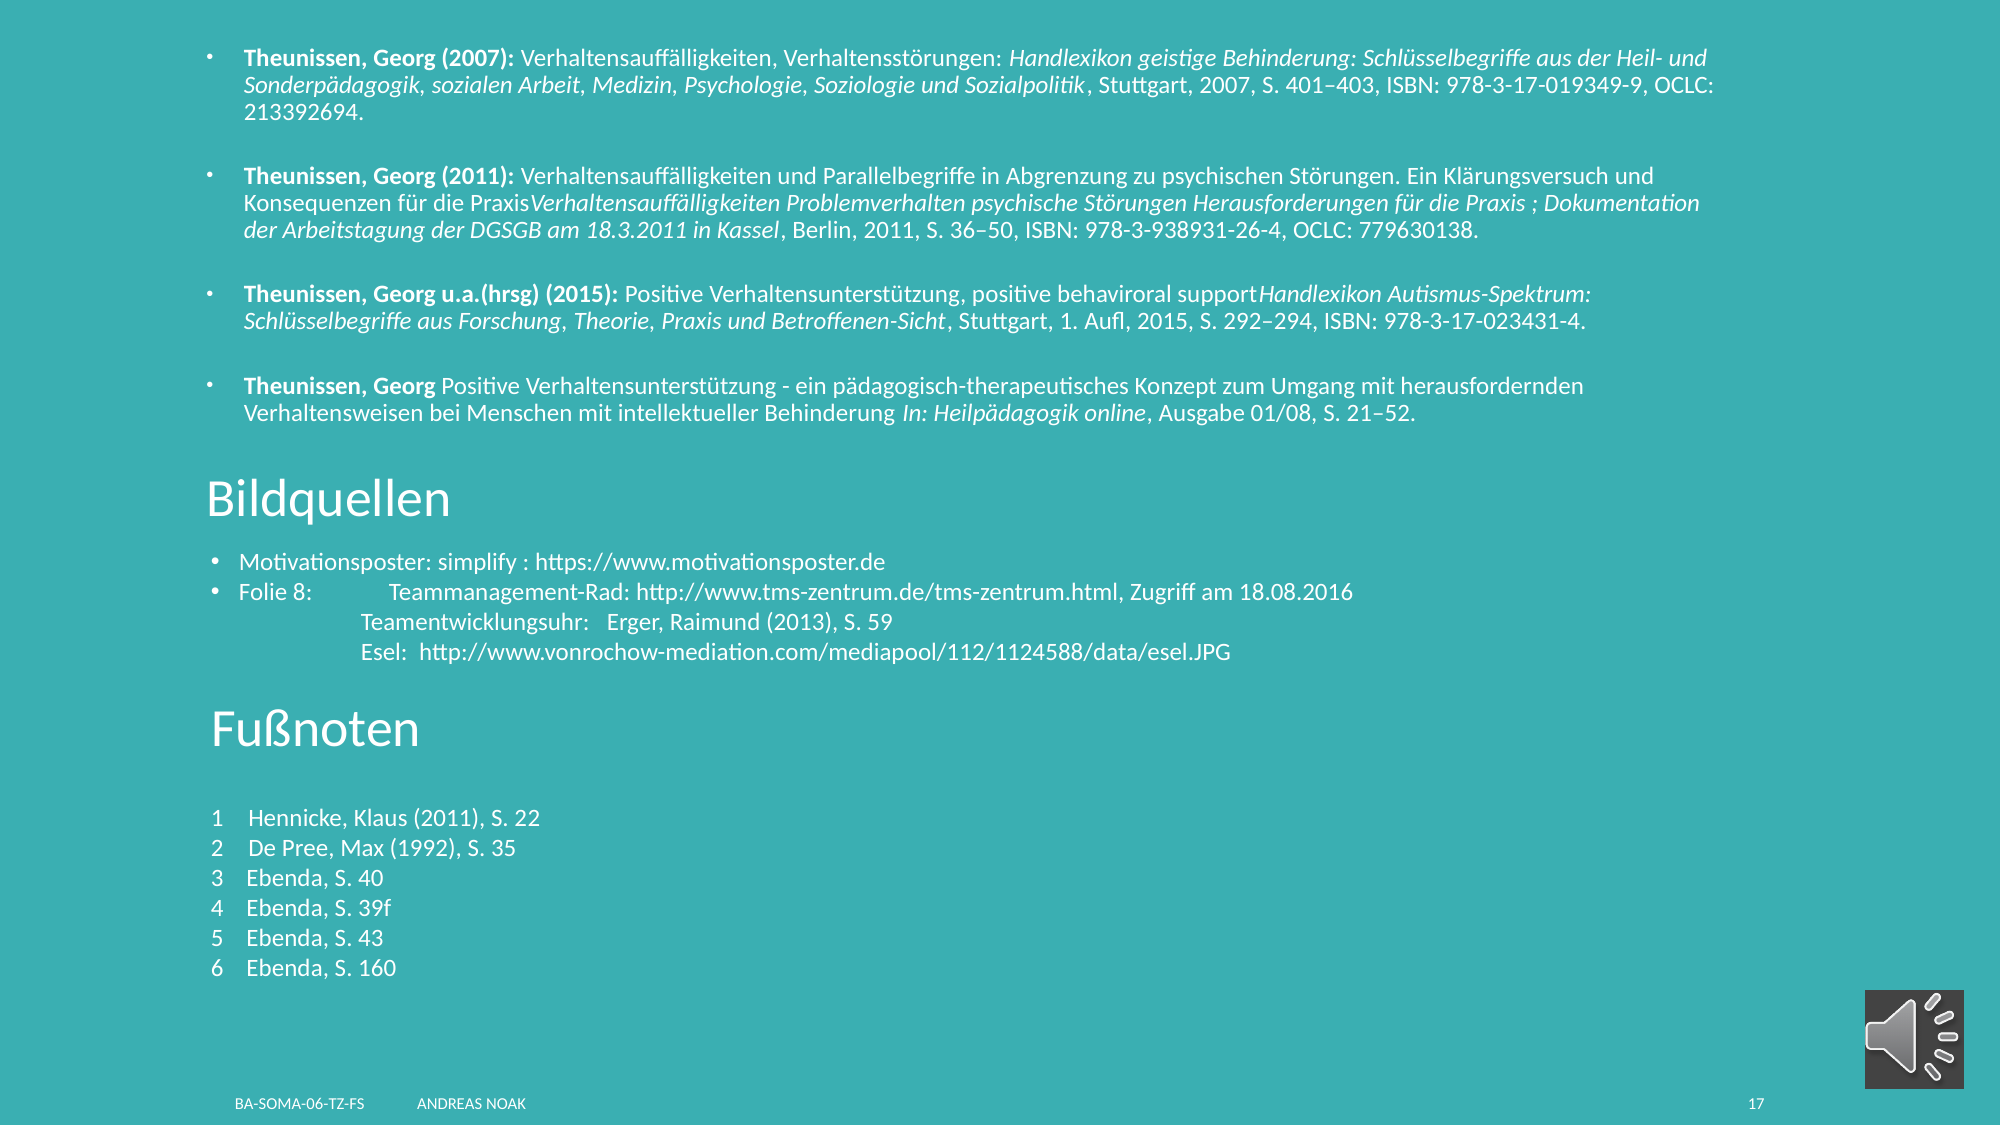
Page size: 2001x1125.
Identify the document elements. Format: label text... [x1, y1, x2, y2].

footer BA-SOMA-06-TZ-FS Andreas Noak [219, 1083, 1395, 1122]
title Bildquellen [191, 461, 1752, 536]
text_box Hennicke, Klaus (2011), S. 22 De Pree, Max (1992), S. 35 3 Ebenda, S. 40 4 Ebenda, S. 39f 5 Ebenda, S. 43 6 Ebenda, S. 160 [196, 794, 1826, 989]
slide_number 17 [1674, 1083, 1780, 1122]
text_box Motivationsposter: simplify : https://www.motivationsposter.de Folie 8: Teammanagement-Rad: http://www.tms-zentrum.de/tms-zentrum.html, Zugriff am 18.08.2016 Teamentwicklungsuhr: Erger, Raimund (2013), S. 59 Esel: http://www.vonrochow-mediation.com/mediapool/112/1124588/data/esel.JPG [196, 538, 1756, 692]
picture [1864, 989, 1965, 1090]
text_box Fußnoten [196, 692, 1756, 766]
list Theunissen, Georg (2007): Verhaltensauffälligkeiten, Verhaltensstörungen: Handlexikon geistige Behinderung: Schlüsselbegriffe aus der Heil- und Sonderpädagogik, sozialen Arbeit, Medizin, Psychologie, Soziologie und Sozialpolitik, Stuttgart, 2007, S. 401–403, ISBN: 978-3-17-019349-9, OCLC: 213392694. Theunissen, Georg (2011): Verhaltensauffälligkeiten und Parallelbegriffe in Abgrenzung zu psychischen Störungen. Ein Klärungsversuch und Konsequenzen für die PraxisVerhaltensauffälligkeiten Problemverhalten psychische Störungen Herausforderungen für die Praxis ; Dokumentation der Arbeitstagung der DGSGB am 18.3.2011 in Kassel, Berlin, 2011, S. 36–50, ISBN: 978-3-938931-26-4, OCLC: 779630138. Theunissen, Georg u.a.(hrsg) (2015): Positive Verhaltensunterstützung, positive behaviroral supportHandlexikon Autismus-Spektrum: Schlüsselbegriffe aus Forschung, Theorie, Praxis und Betroffenen-Sicht, Stuttgart, 1. Aufl, 2015, S. 292–294, ISBN: 978-3-17-023431-4. Theunissen, Georg Positive Verhaltensunterstützung - ein pädagogisch-therapeutisches Konzept zum Umgang mit herausfordernden Verhaltensweisen bei Menschen mit intellektueller Behinderung In: Heilpädagogik online, Ausgabe 01/08, S. 21–52. [183, 37, 1744, 605]
